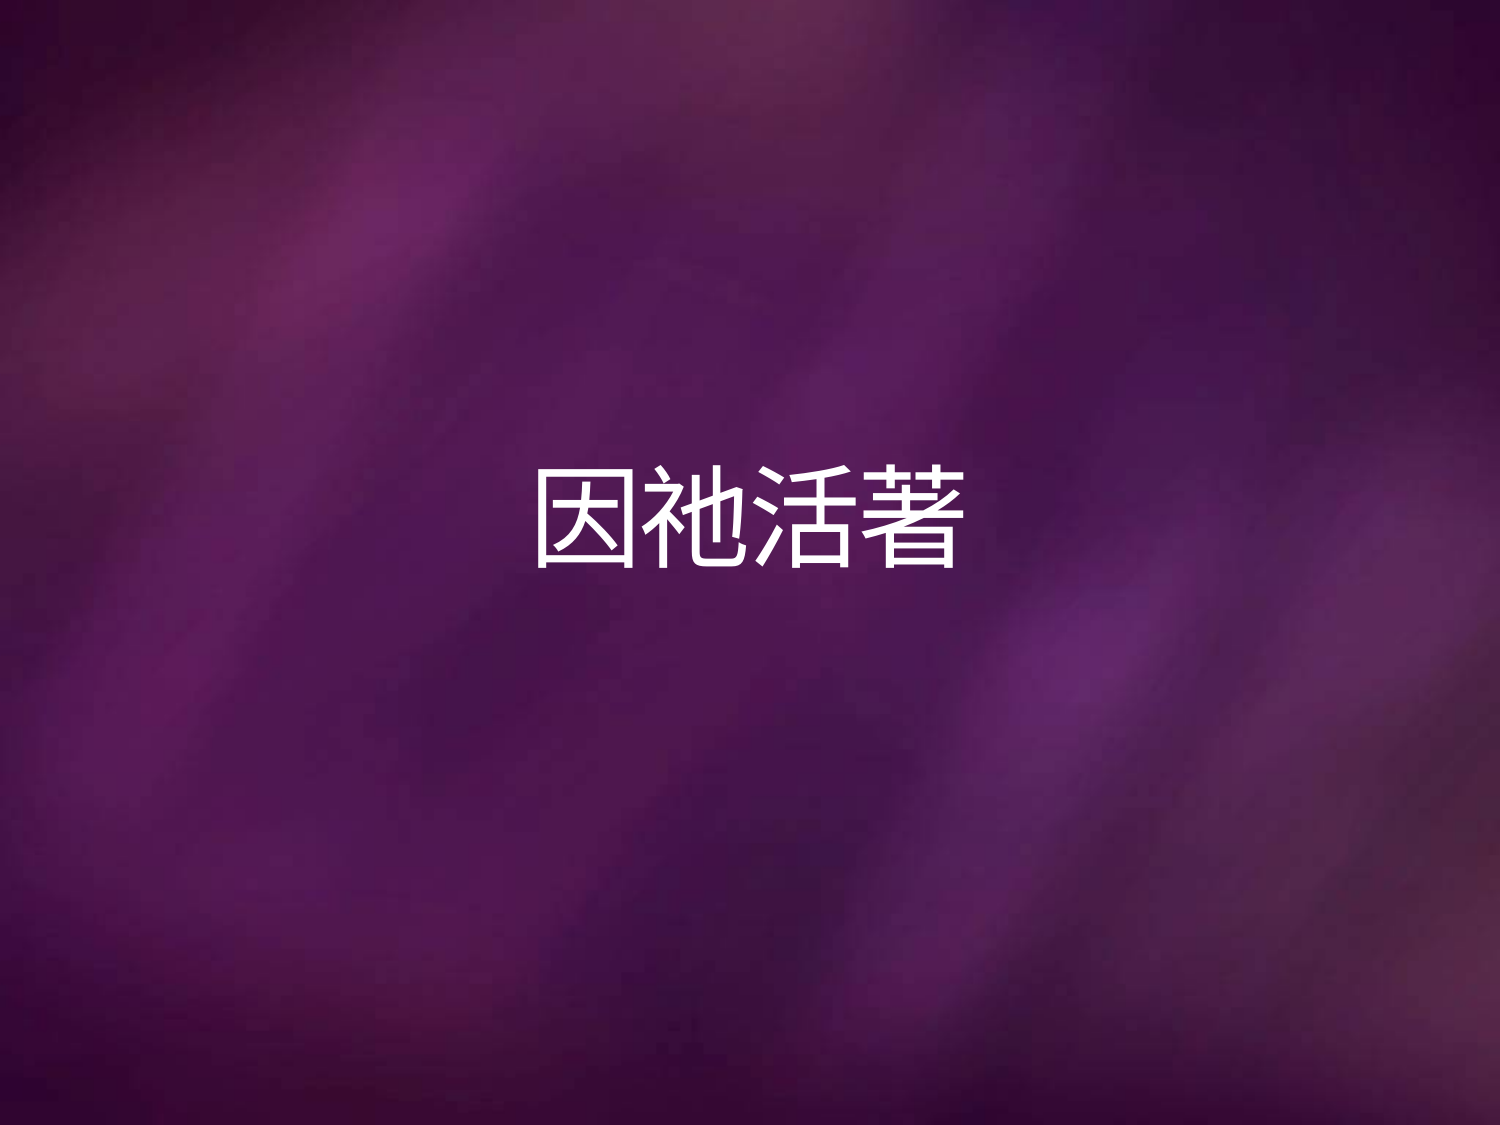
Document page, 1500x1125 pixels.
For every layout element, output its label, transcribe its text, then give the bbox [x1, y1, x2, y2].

title 因祂活著 [119, 462, 1380, 625]
picture [0, 0, 1500, 1125]
